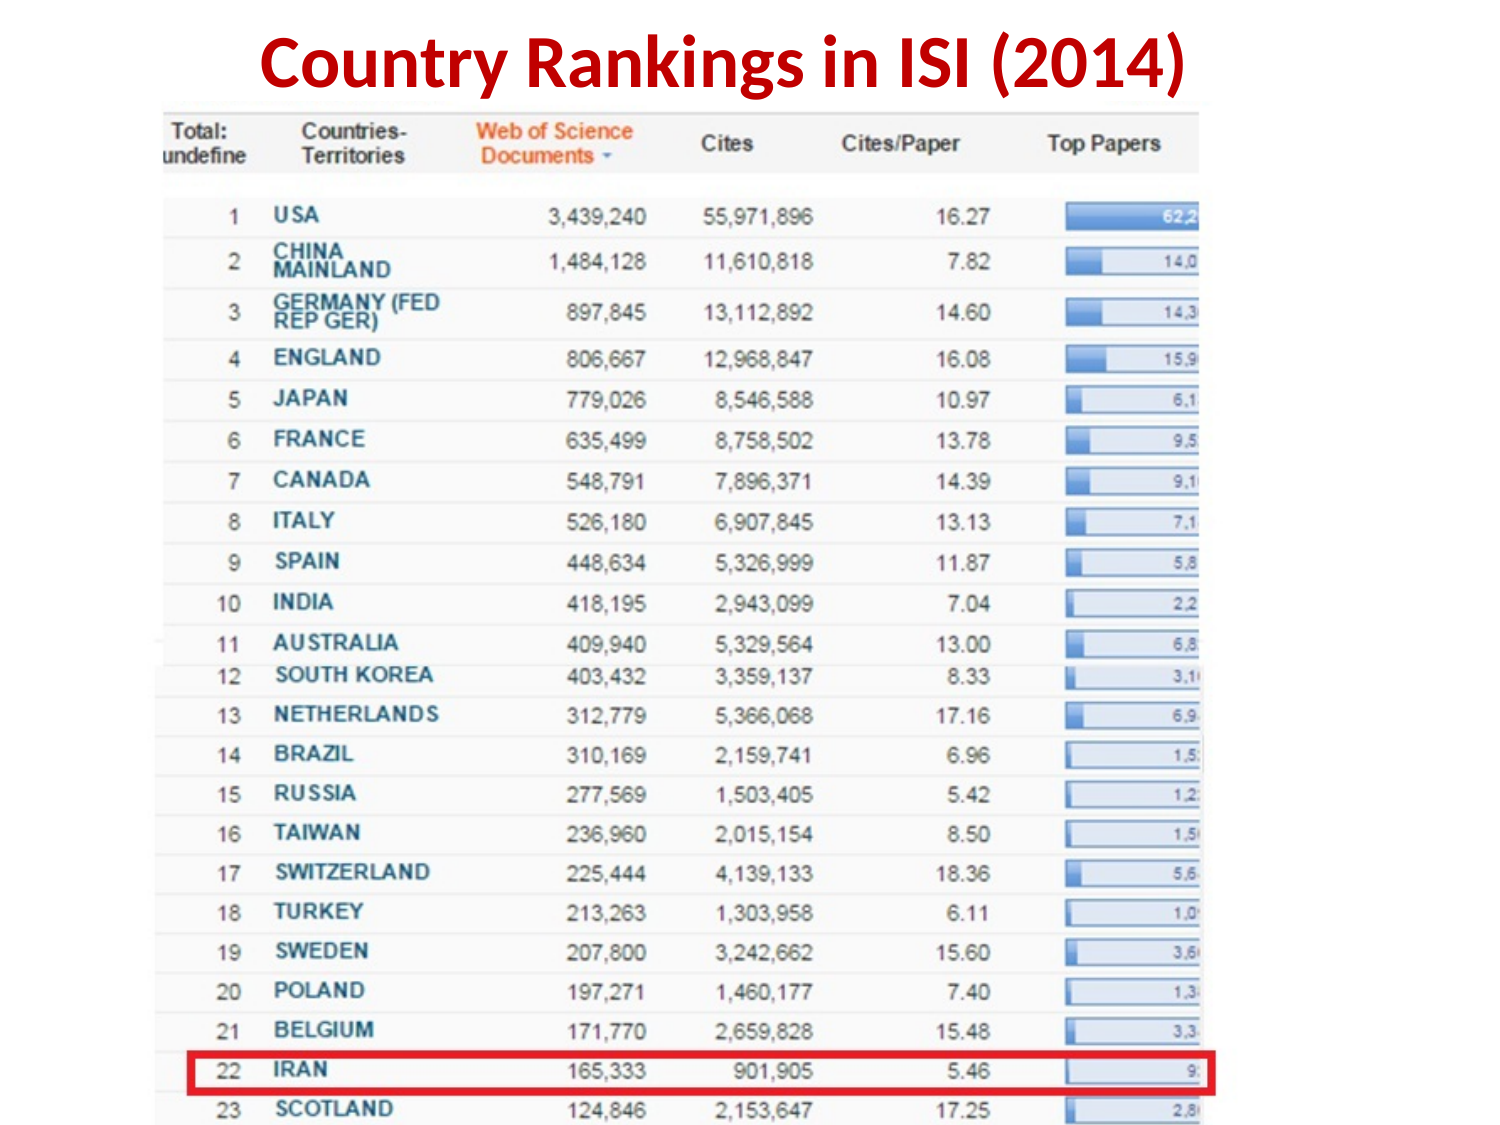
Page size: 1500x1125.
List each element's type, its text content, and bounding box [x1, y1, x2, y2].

title Country Rankings in ISI (2014) [75, 2, 1375, 114]
picture [134, 101, 1238, 1125]
